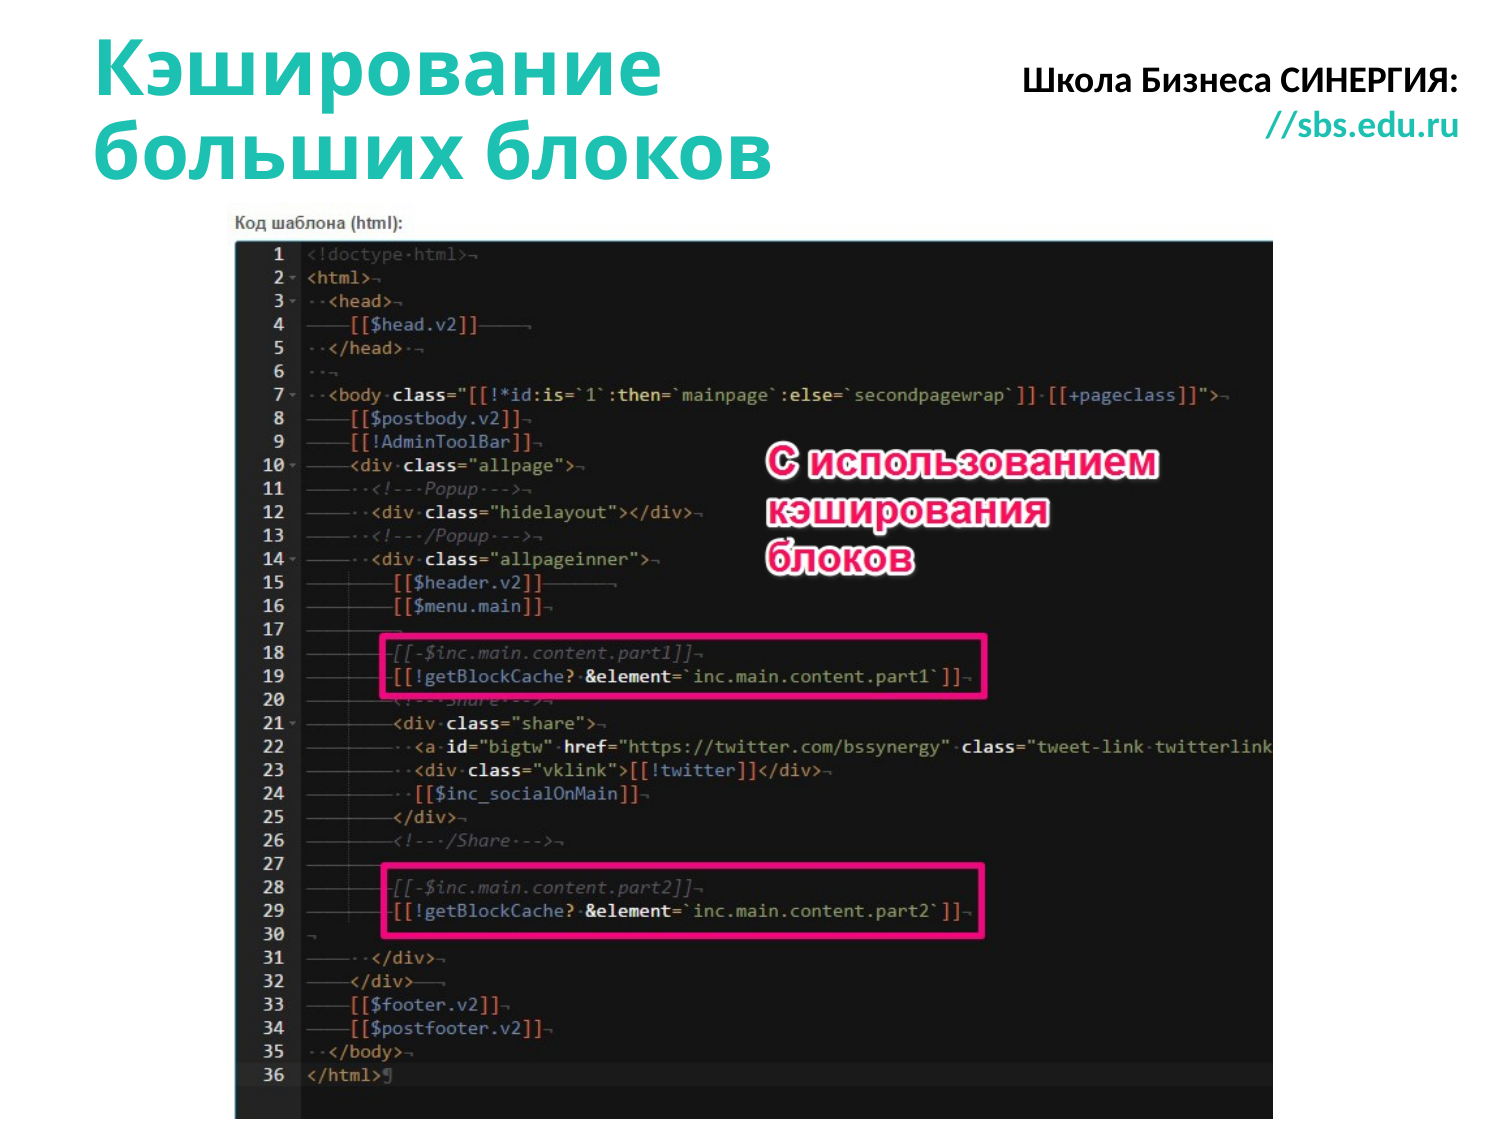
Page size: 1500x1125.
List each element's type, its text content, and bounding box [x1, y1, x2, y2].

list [227, 203, 1273, 1119]
text_box Школа Бизнеса СИНЕРГИЯ: //sbs.edu.ru [1007, 47, 1475, 152]
title Кэширование больших блоков [77, 20, 1372, 204]
